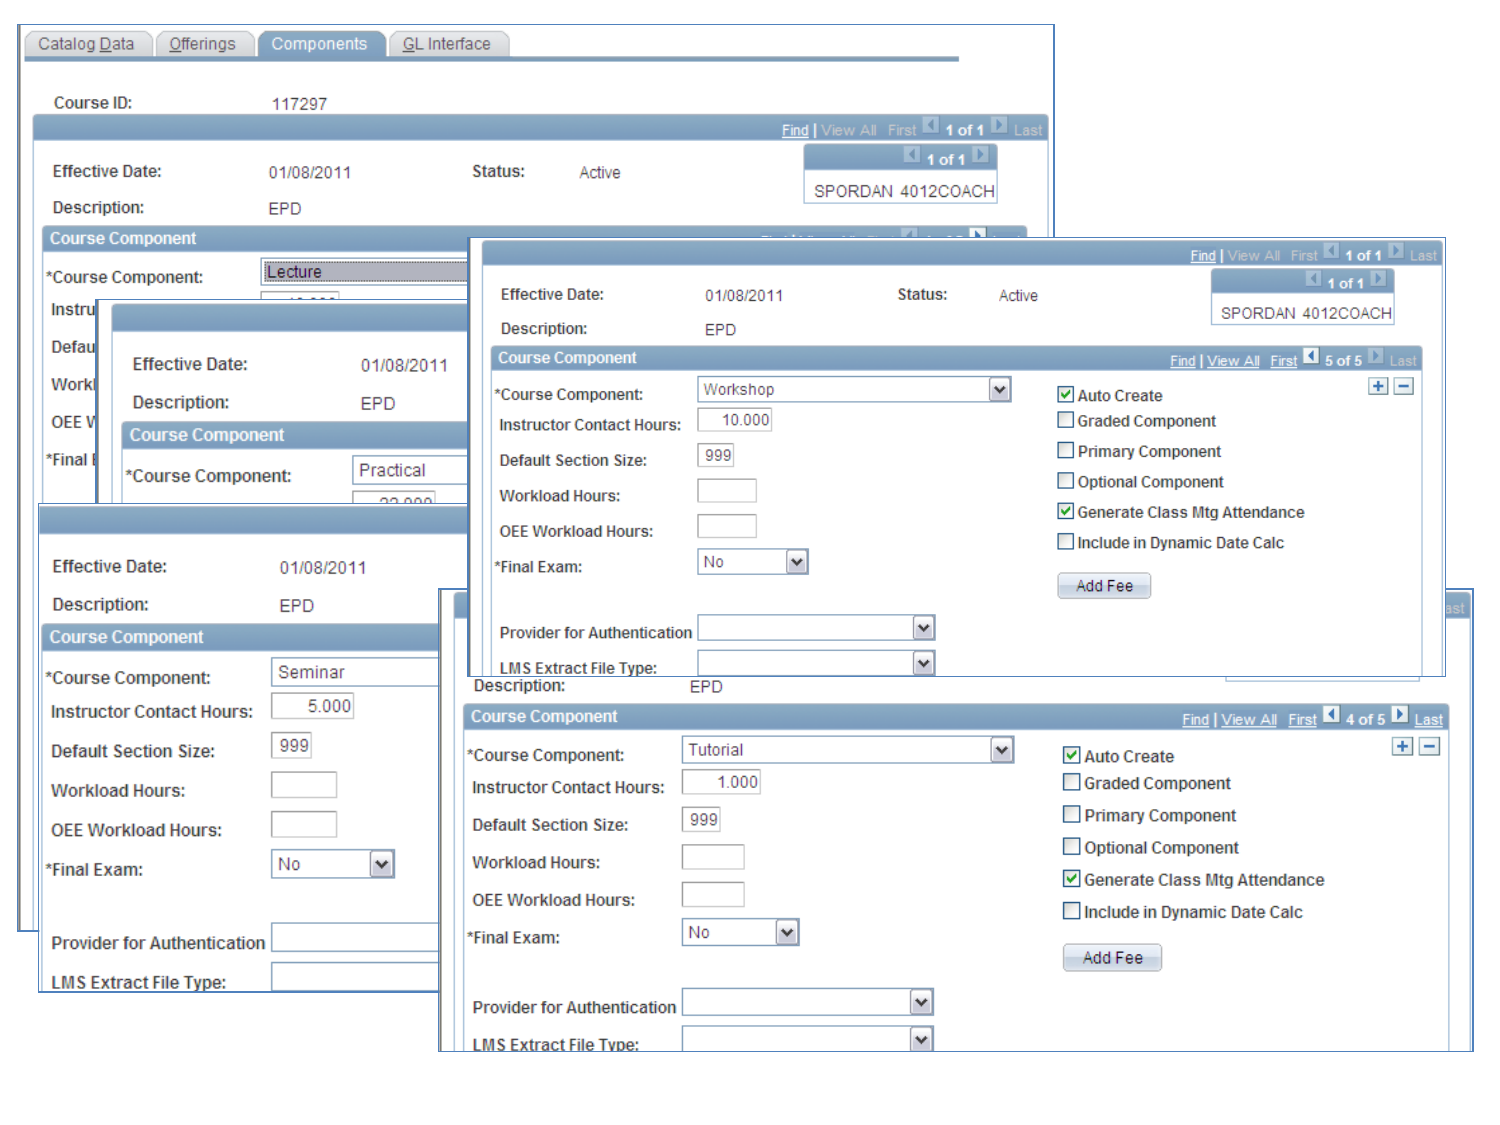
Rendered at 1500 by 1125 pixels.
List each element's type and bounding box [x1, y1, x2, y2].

picture [17, 24, 1473, 1051]
